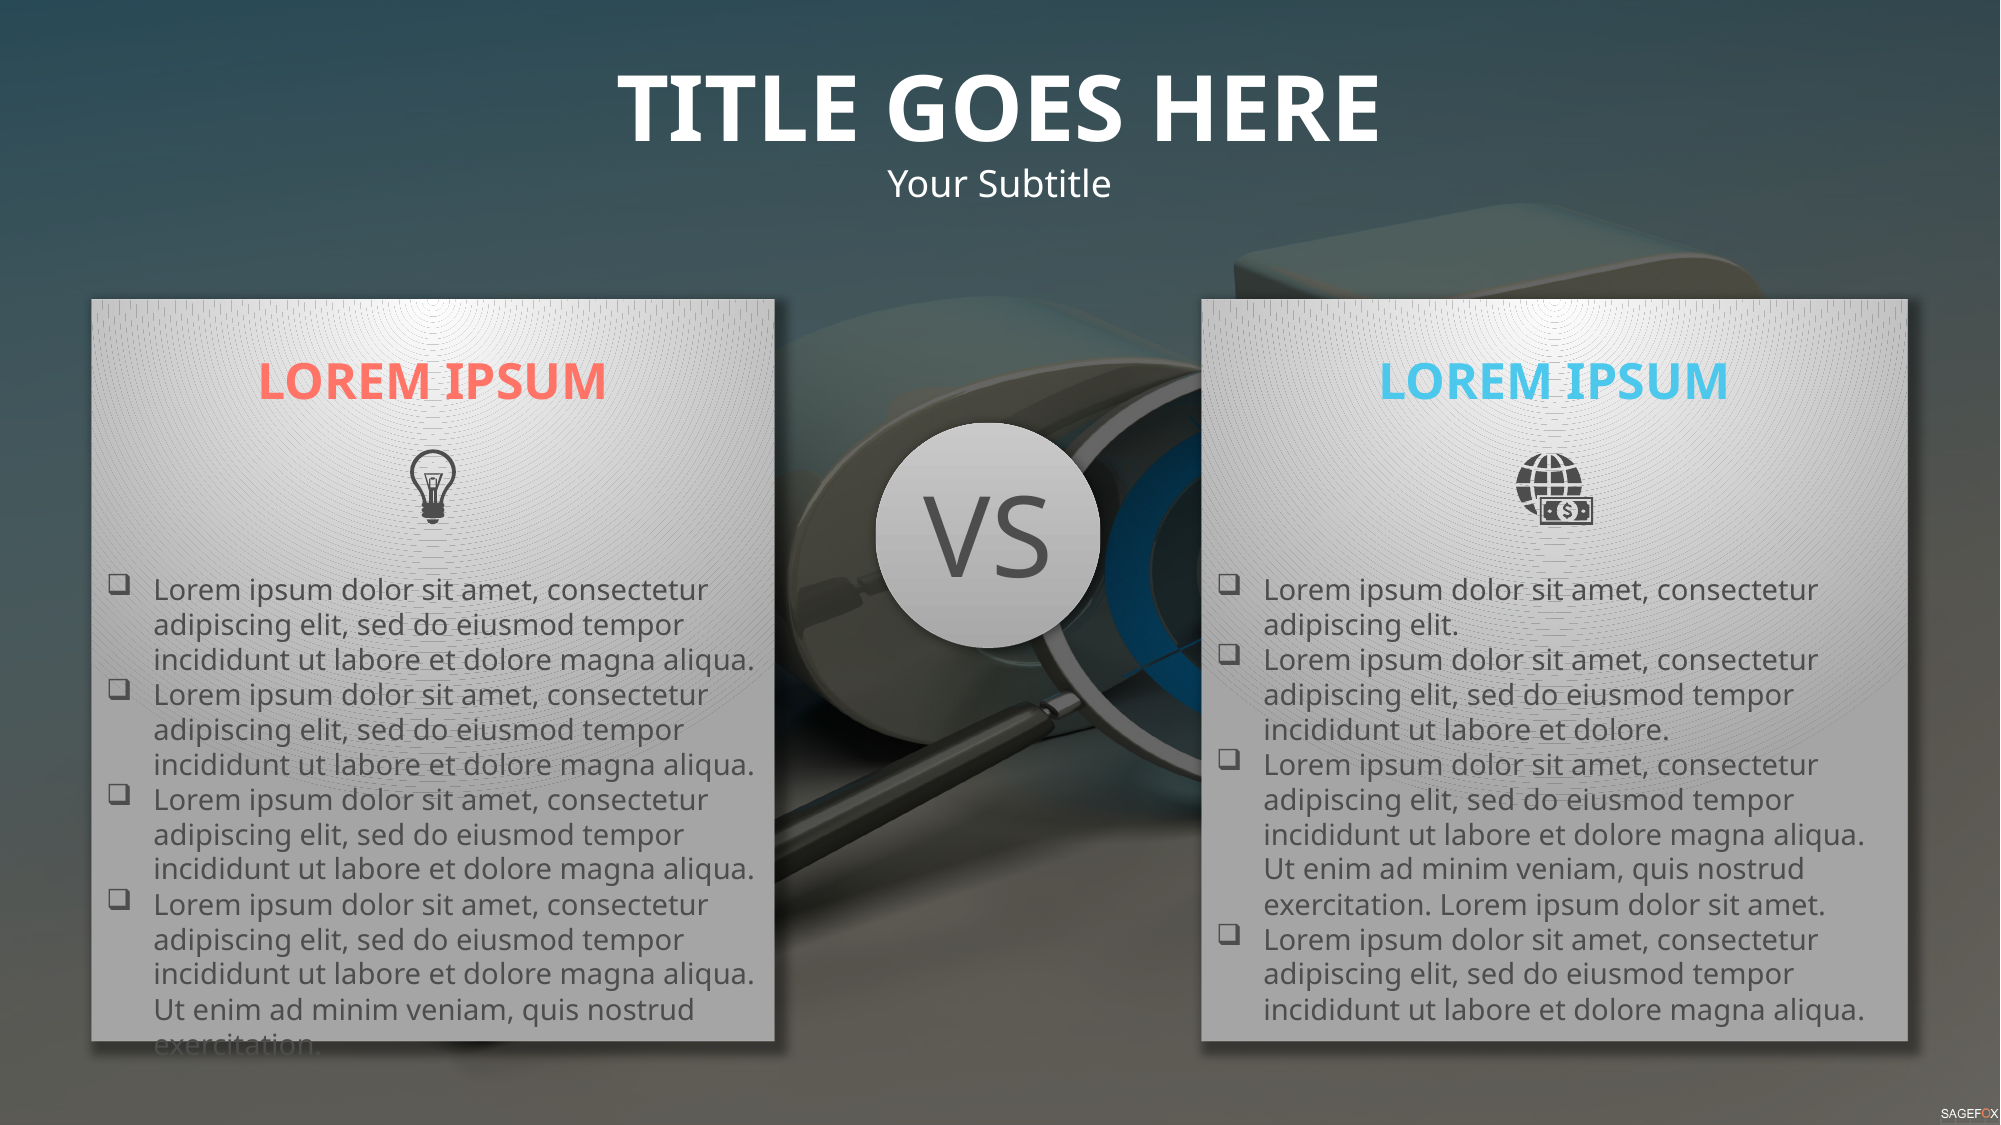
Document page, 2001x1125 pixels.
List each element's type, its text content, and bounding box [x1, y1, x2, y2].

text_box VS [838, 457, 1138, 612]
text_box LOREM IPSUM [91, 342, 775, 417]
text_box [1201, 299, 1909, 1042]
text_box [905, 421, 1071, 457]
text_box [410, 449, 456, 525]
text_box [91, 417, 775, 538]
picture [0, 0, 2001, 1125]
text_box Lorem ipsum dolor sit amet, consectetur adipiscing elit. Lorem ipsum dolor sit amet, consectetur adipiscing elit, sed do eiusmod tempor incididunt ut labore et dolore. Lorem ipsum dolor sit amet, consectetur adipiscing elit, sed do eiusmod tempor incididunt ut labore et dolore magna aliqua. Ut enim ad minim veniam, quis nostrud exercitation. Lorem ipsum dolor sit amet. Lorem ipsum dolor sit amet, consectetur adipiscing elit, sed do eiusmod tempor incididunt ut labore et dolore magna aliqua. [1201, 538, 1908, 1034]
text_box [904, 612, 1072, 649]
text_box TITLE GOES HERE Your Subtitle [548, 42, 1452, 212]
text_box [91, 299, 775, 342]
text_box LOREM IPSUM [1201, 342, 1908, 417]
text_box Lorem ipsum dolor sit amet, consectetur adipiscing elit, sed do eiusmod tempor incididunt ut labore et dolore magna aliqua. Lorem ipsum dolor sit amet, consectetur adipiscing elit, sed do eiusmod tempor incididunt ut labore et dolore magna aliqua. Lorem ipsum dolor sit amet, consectetur adipiscing elit, sed do eiusmod tempor incididunt ut labore et dolore magna aliqua. Lorem ipsum dolor sit amet, consectetur adipiscing elit, sed do eiusmod tempor incididunt ut labore et dolore magna aliqua. Ut enim ad minim veniam, quis nostrud exercitation. [91, 538, 775, 1069]
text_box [1516, 453, 1594, 525]
